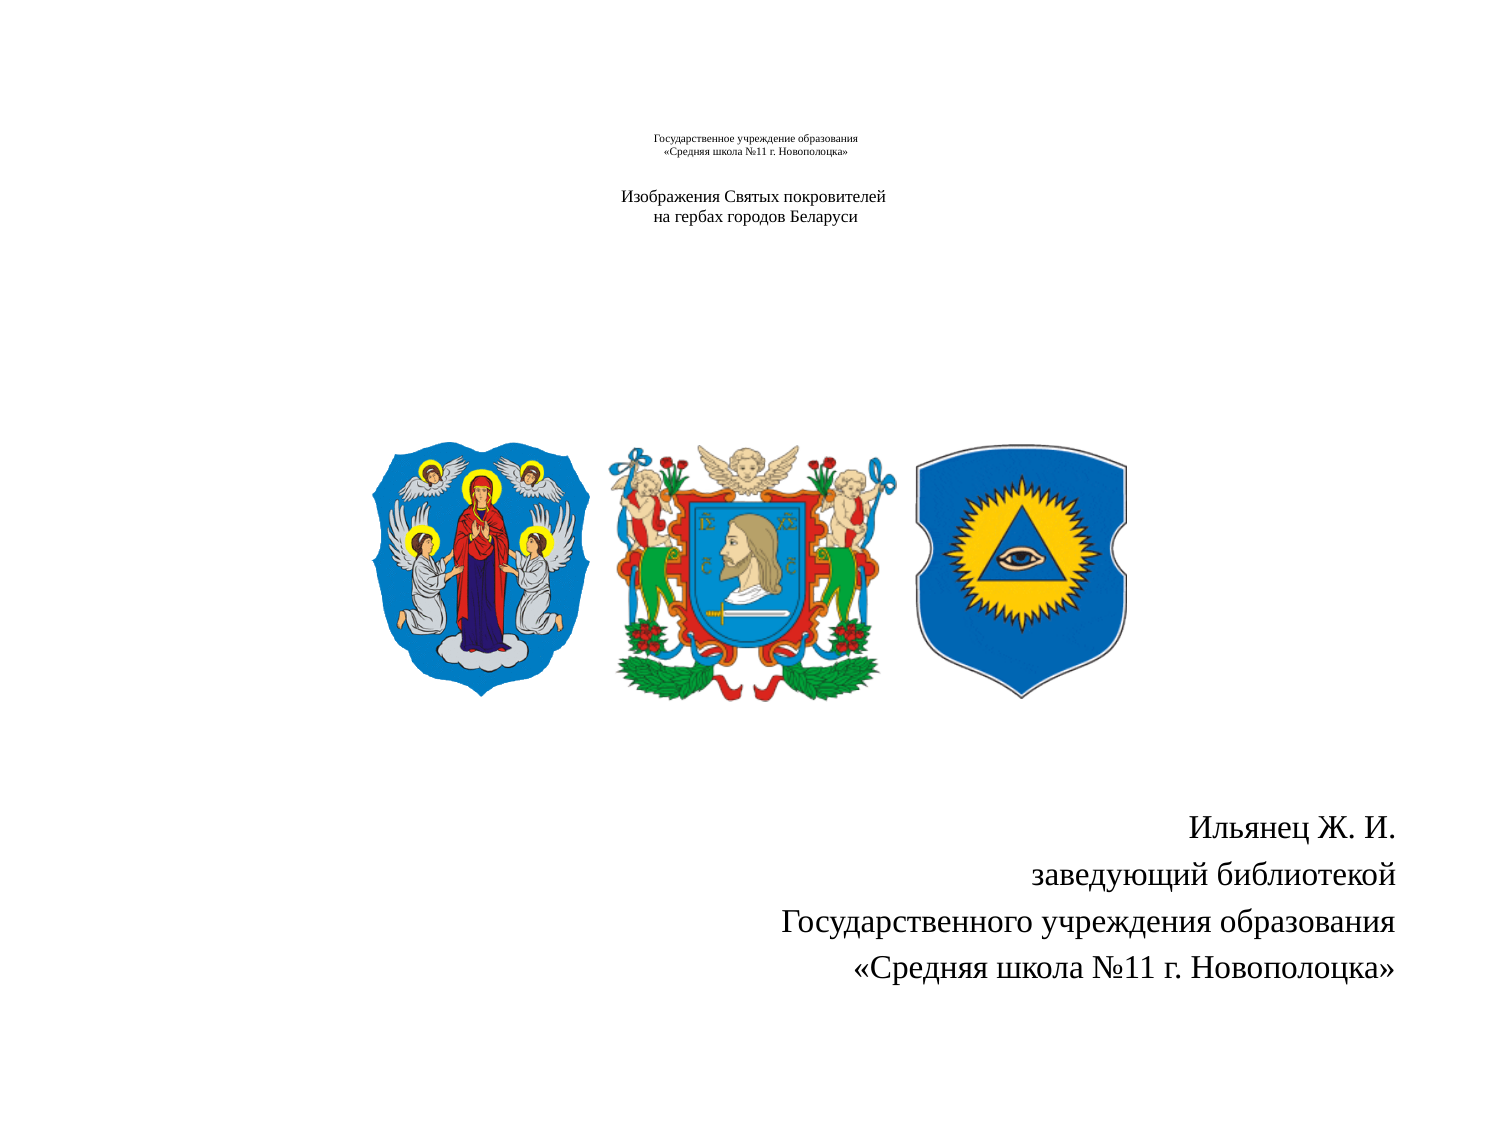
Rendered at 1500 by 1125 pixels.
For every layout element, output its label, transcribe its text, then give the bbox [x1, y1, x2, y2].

picture [371, 442, 590, 697]
picture [608, 445, 897, 702]
subtitle Ильянец Ж. И. заведующий библиотекой Государственного учреждения образования «Средняя школа №11 г. Новополоцка» [225, 751, 1412, 925]
title Государственное учреждение образования «Средняя школа №11 г. Новополоцка» Изображения Святых покровителей на гербах городов Беларуси [53, 66, 1459, 256]
picture [915, 444, 1127, 700]
